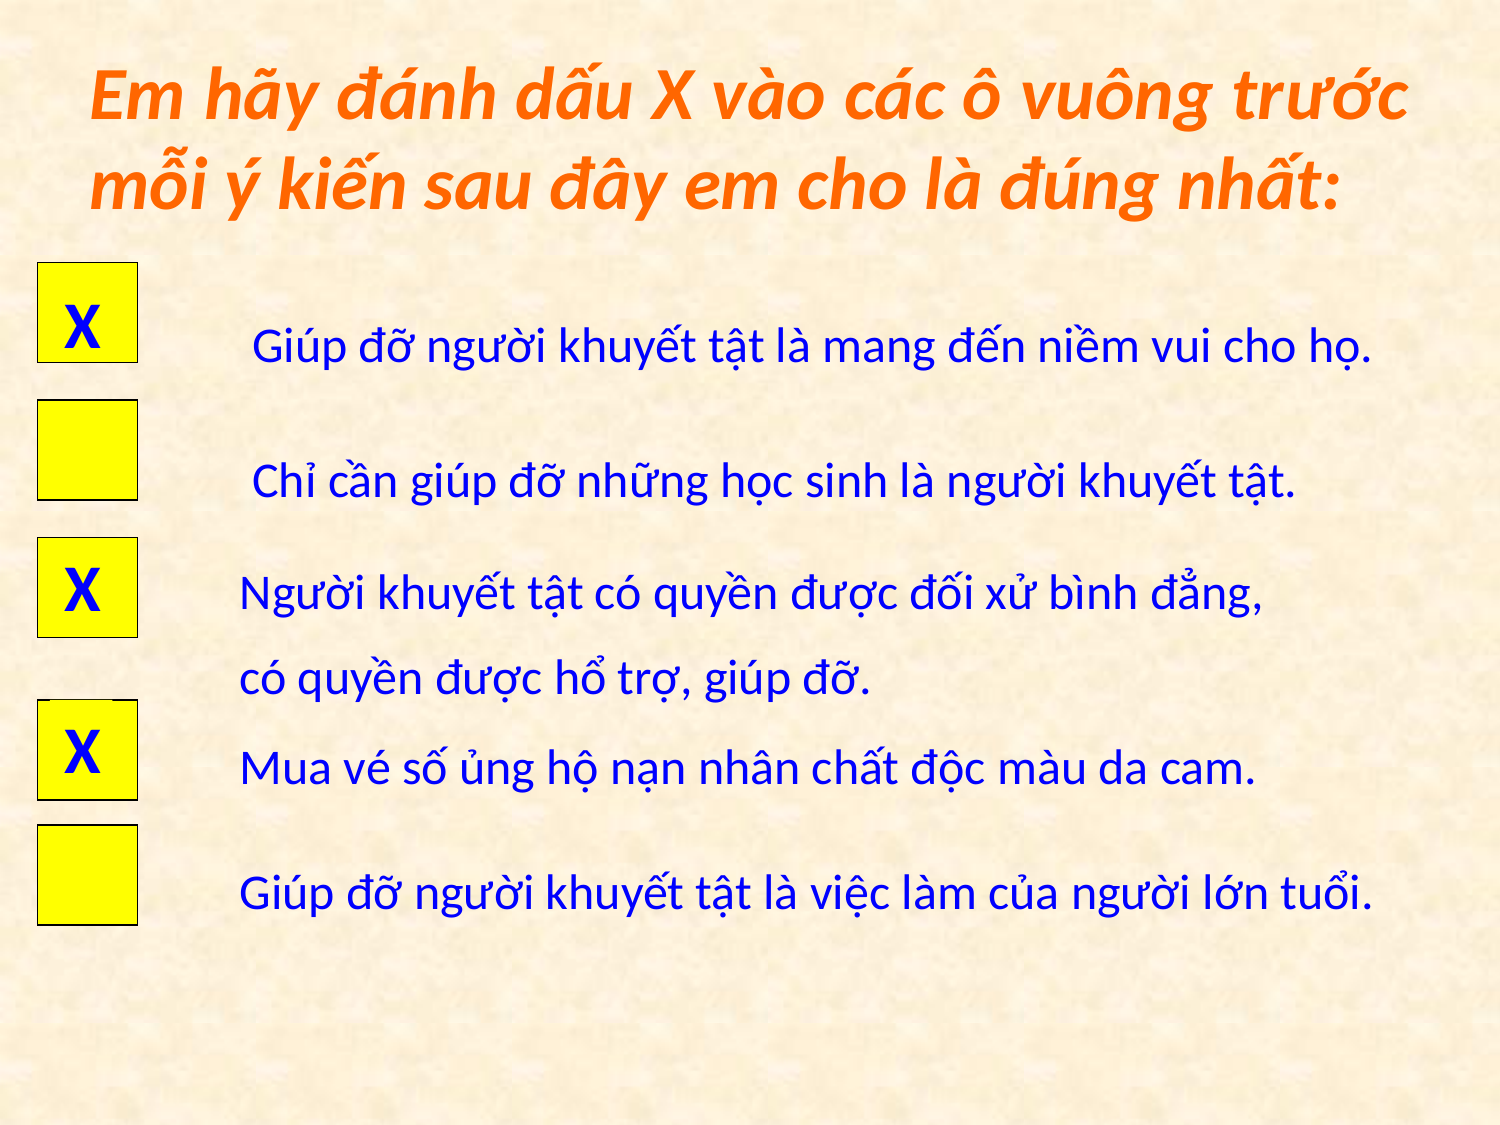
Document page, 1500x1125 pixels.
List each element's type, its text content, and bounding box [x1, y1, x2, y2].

text_box Mua vé số ủng hộ nạn nhân chất độc màu da cam. [224, 727, 1500, 802]
text_box Em hãy đánh dấu X vào các ô vuông trước mỗi ý kiến sau đây em cho là đúng nhất: [74, 37, 1425, 233]
text_box [37, 825, 138, 925]
picture [0, 0, 1500, 1125]
text_box X [49, 274, 113, 370]
text_box Giúp đỡ người khuyết tật là việc làm của người lớn tuổi. [224, 852, 1500, 927]
text_box [37, 399, 138, 500]
text_box [37, 262, 138, 363]
text_box X [49, 537, 113, 633]
text_box X [49, 699, 113, 795]
text_box [37, 537, 138, 638]
text_box Chỉ cần giúp đỡ những học sinh là người khuyết tật. [237, 439, 1500, 515]
text_box Người khuyết tật có quyền được đối xử bình đẳng, có quyền được hổ trợ, giúp đỡ. [224, 552, 1500, 713]
text_box Giúp đỡ người khuyết tật là mang đến niềm vui cho họ. [237, 304, 1500, 380]
text_box [37, 699, 138, 800]
